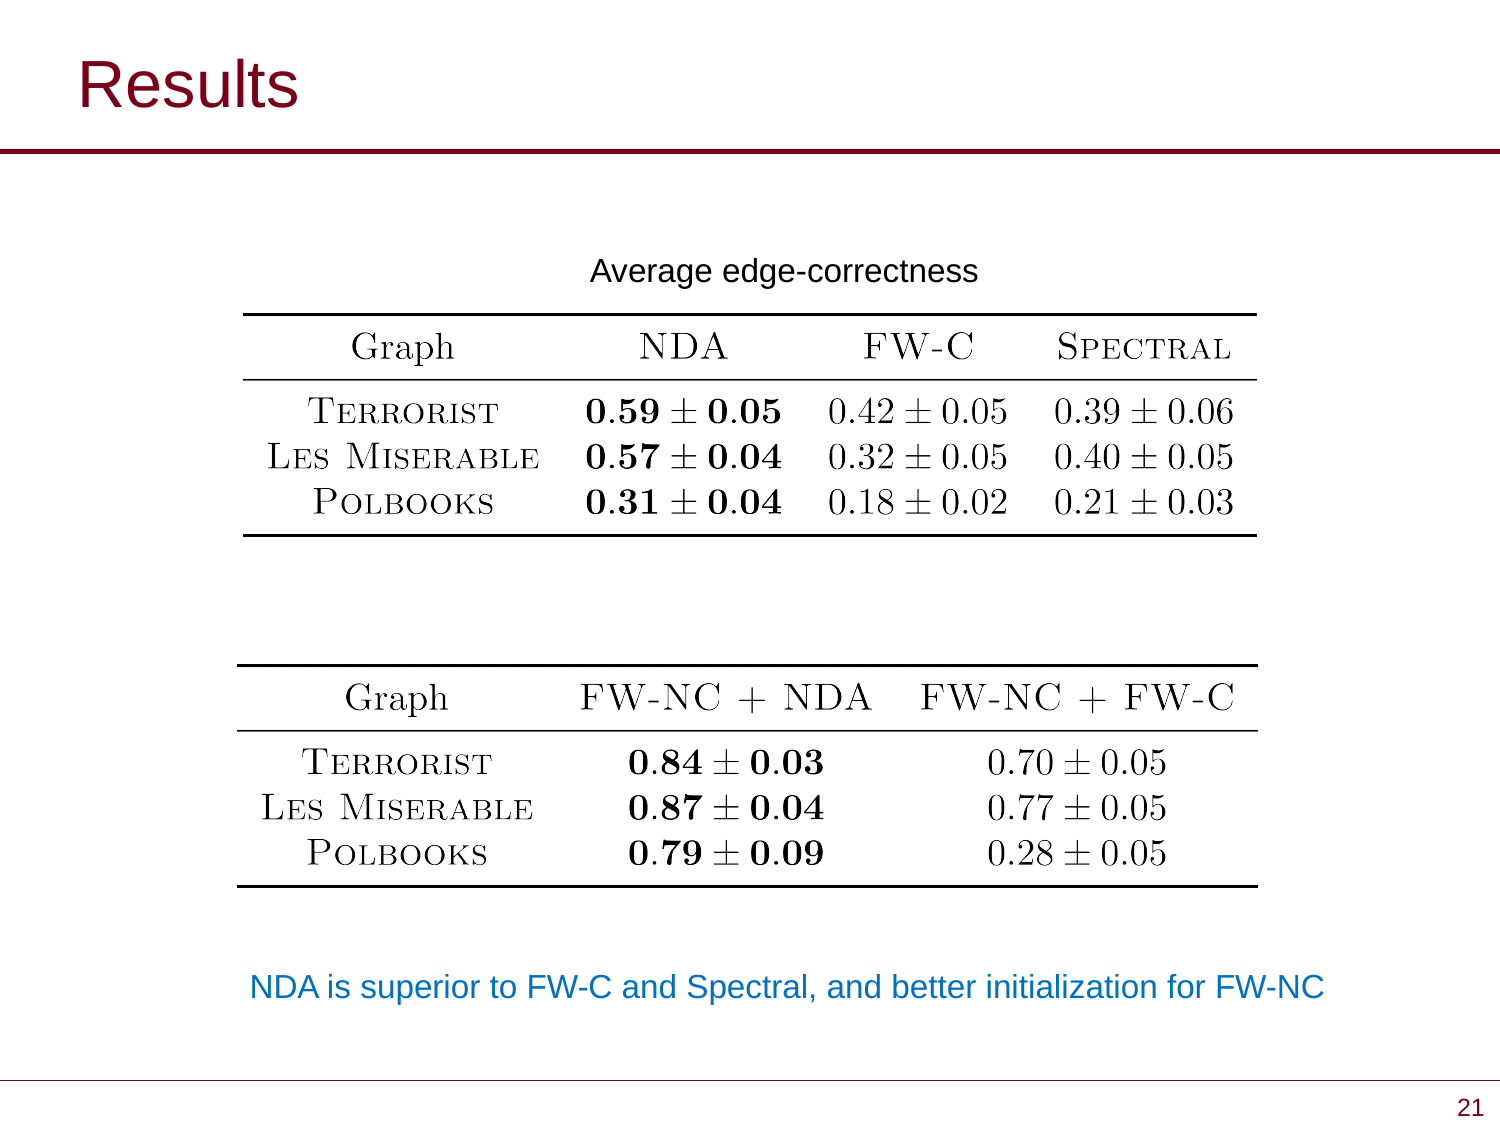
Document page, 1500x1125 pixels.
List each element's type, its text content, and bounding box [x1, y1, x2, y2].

picture [243, 313, 1257, 538]
text_box Average edge-correctness [424, 241, 1032, 296]
picture [237, 663, 1259, 888]
text_box NDA is superior to FW-C and Spectral, and better initialization for FW-NC [151, 958, 1425, 1013]
title Results [62, 12, 1388, 151]
list [74, 187, 1426, 1038]
slide_number 21 [1187, 1087, 1500, 1125]
